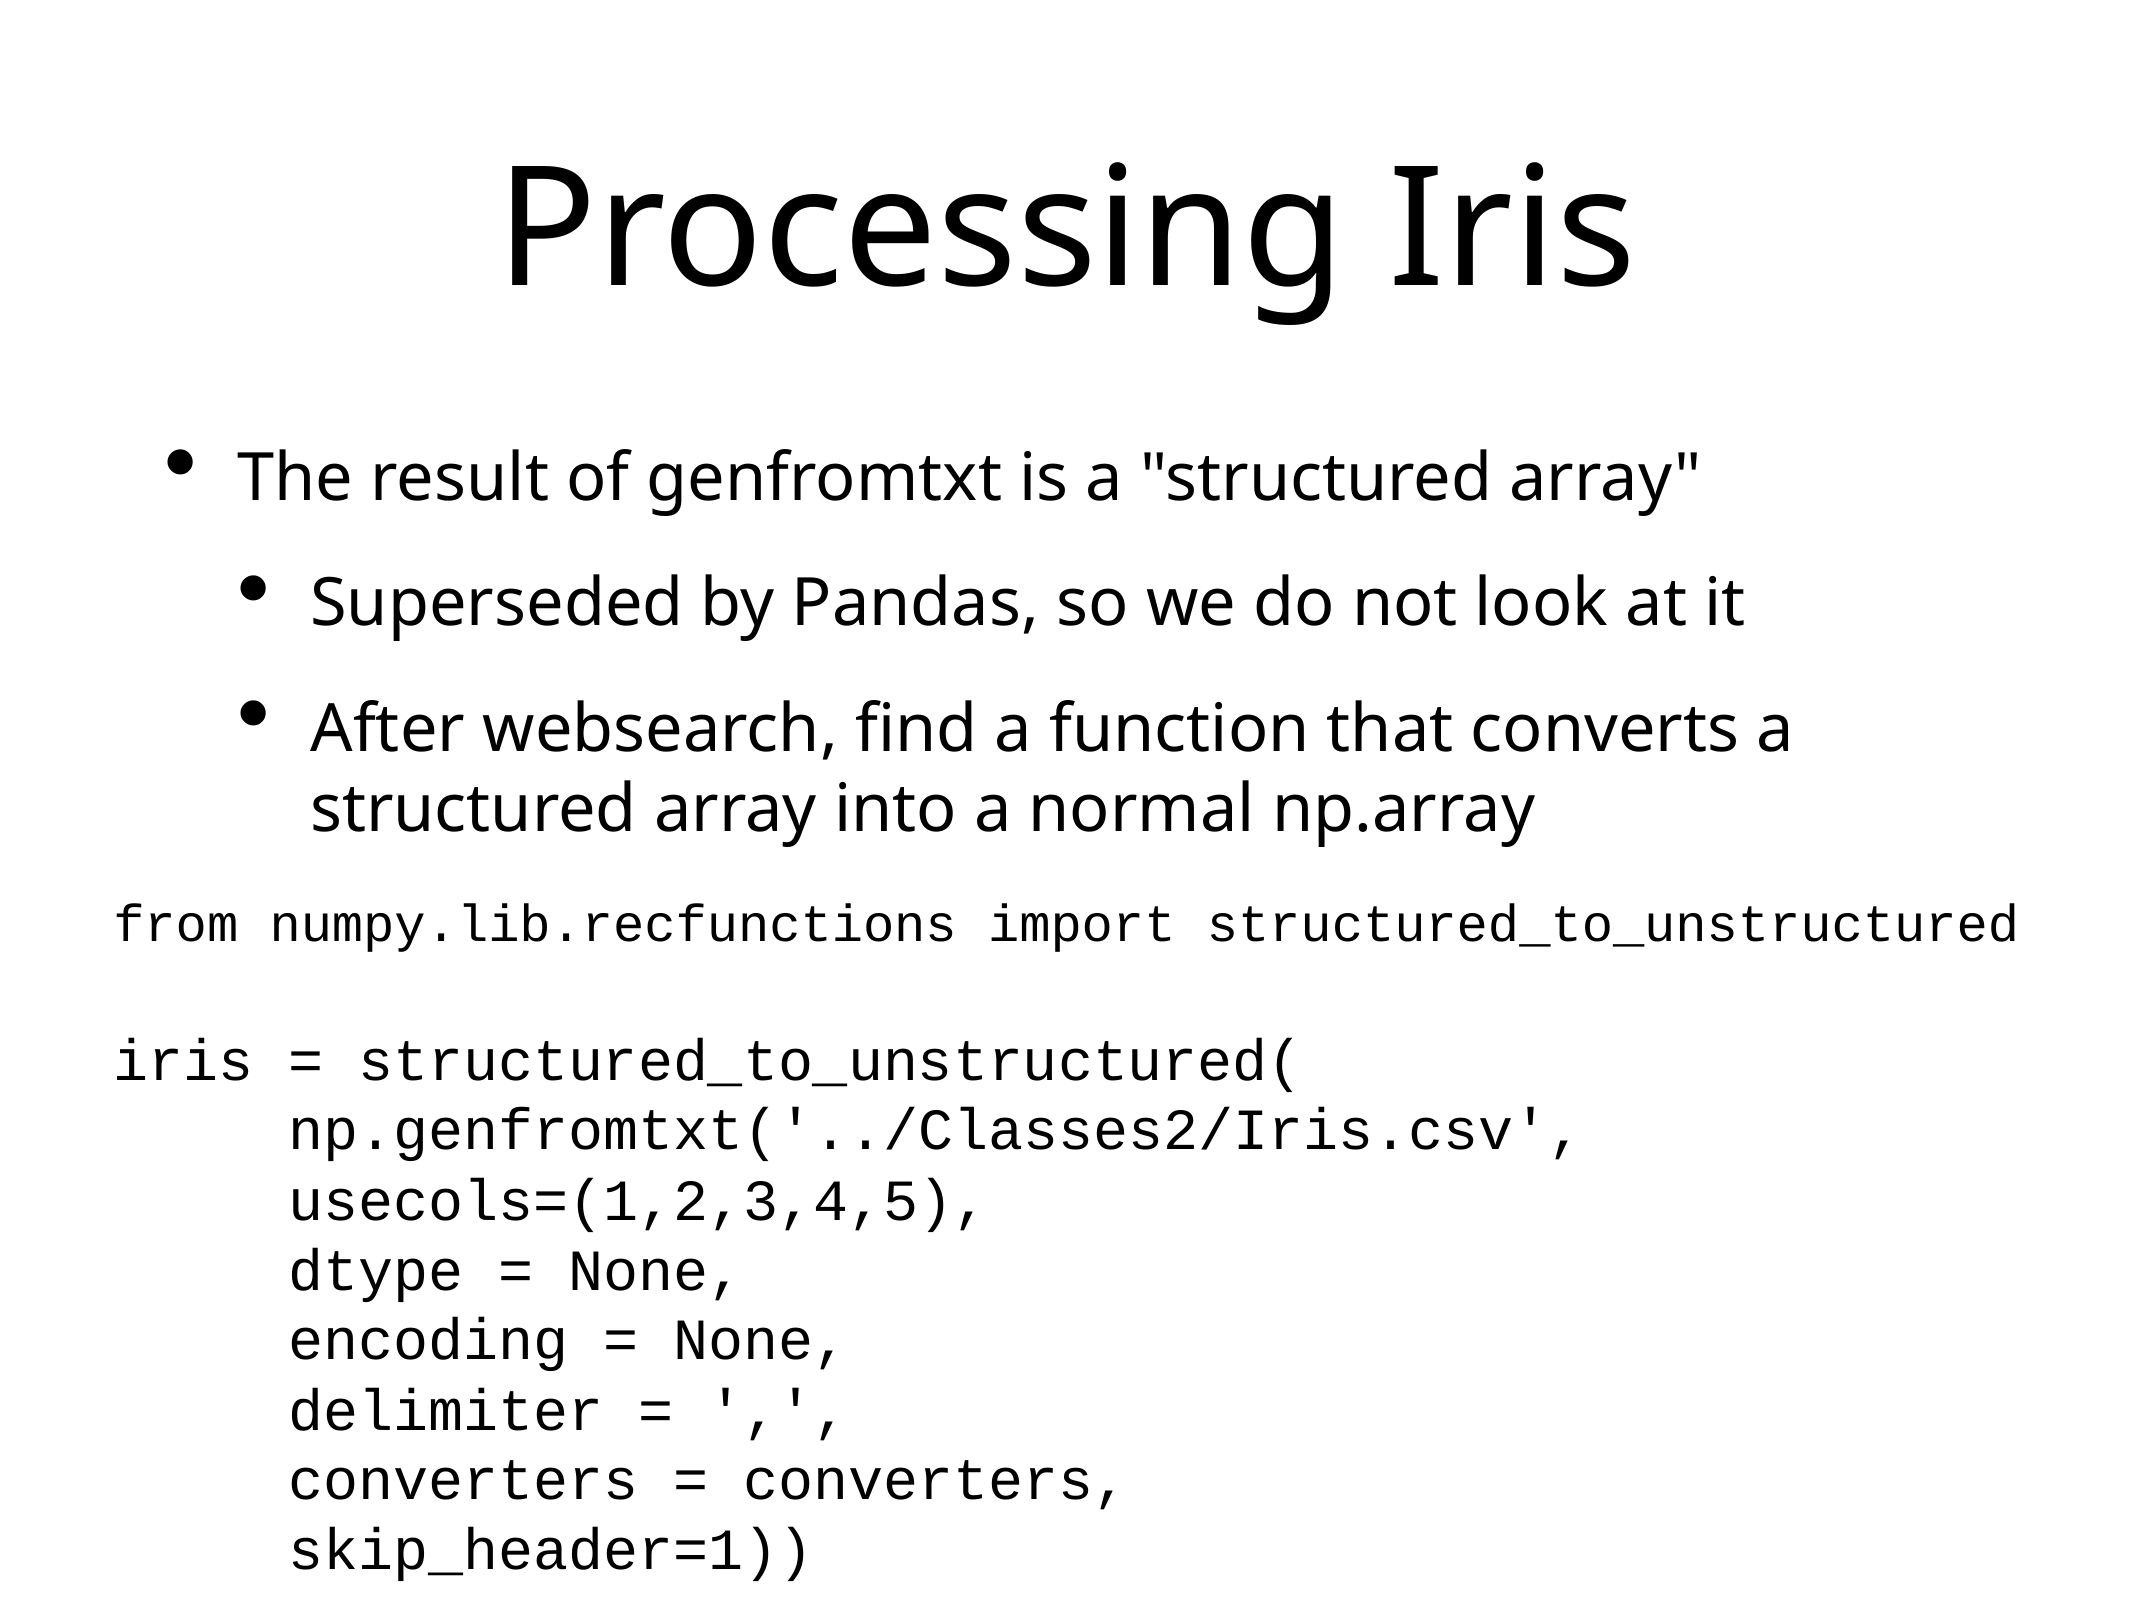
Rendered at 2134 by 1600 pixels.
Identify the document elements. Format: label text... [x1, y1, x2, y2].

title Processing Iris [155, 41, 1978, 397]
list The result of genfromtxt is a "structured array" Superseded by Pandas, so we do not look at it After websearch, find a function that converts a structured array into a normal np.array [155, 424, 1978, 880]
text_box from numpy.lib.recfunctions import structured_to_unstructured iris = structured_to_unstructured( np.genfromtxt('../Classes2/Iris.csv', usecols=(1,2,3,4,5), dtype = None, encoding = None, delimiter = ',', converters = converters, skip_header=1)) [105, 880, 2029, 1590]
